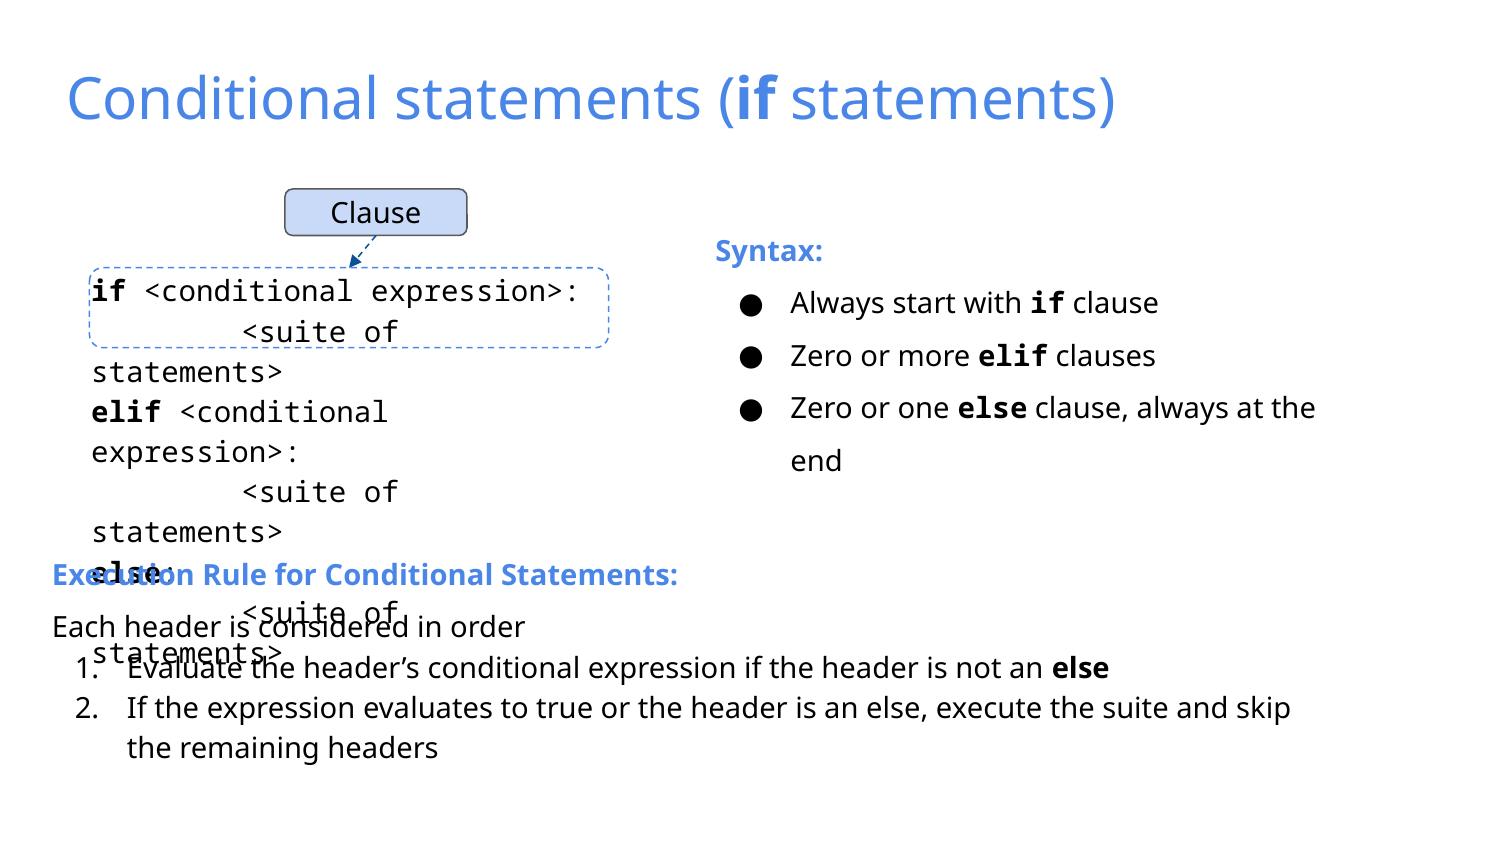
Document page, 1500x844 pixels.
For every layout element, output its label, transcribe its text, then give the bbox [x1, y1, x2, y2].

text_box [89, 188, 609, 348]
title Conditional statements (if statements) [51, 46, 1449, 140]
list if <conditional expression>: <suite of statements> elif <conditional expression>: <suite of statements> else: <suite of statements> [76, 252, 609, 515]
text_box Syntax: Always start with if clause Zero or more elif clauses Zero or one else clause, always at the end [700, 199, 1388, 411]
text_box Execution Rule for Conditional Statements: Each header is considered in order Evaluate the header’s conditional expression if the header is not an else If the expression evaluates to true or the header is an else, execute the suite and skip the remaining headers [36, 523, 1360, 817]
